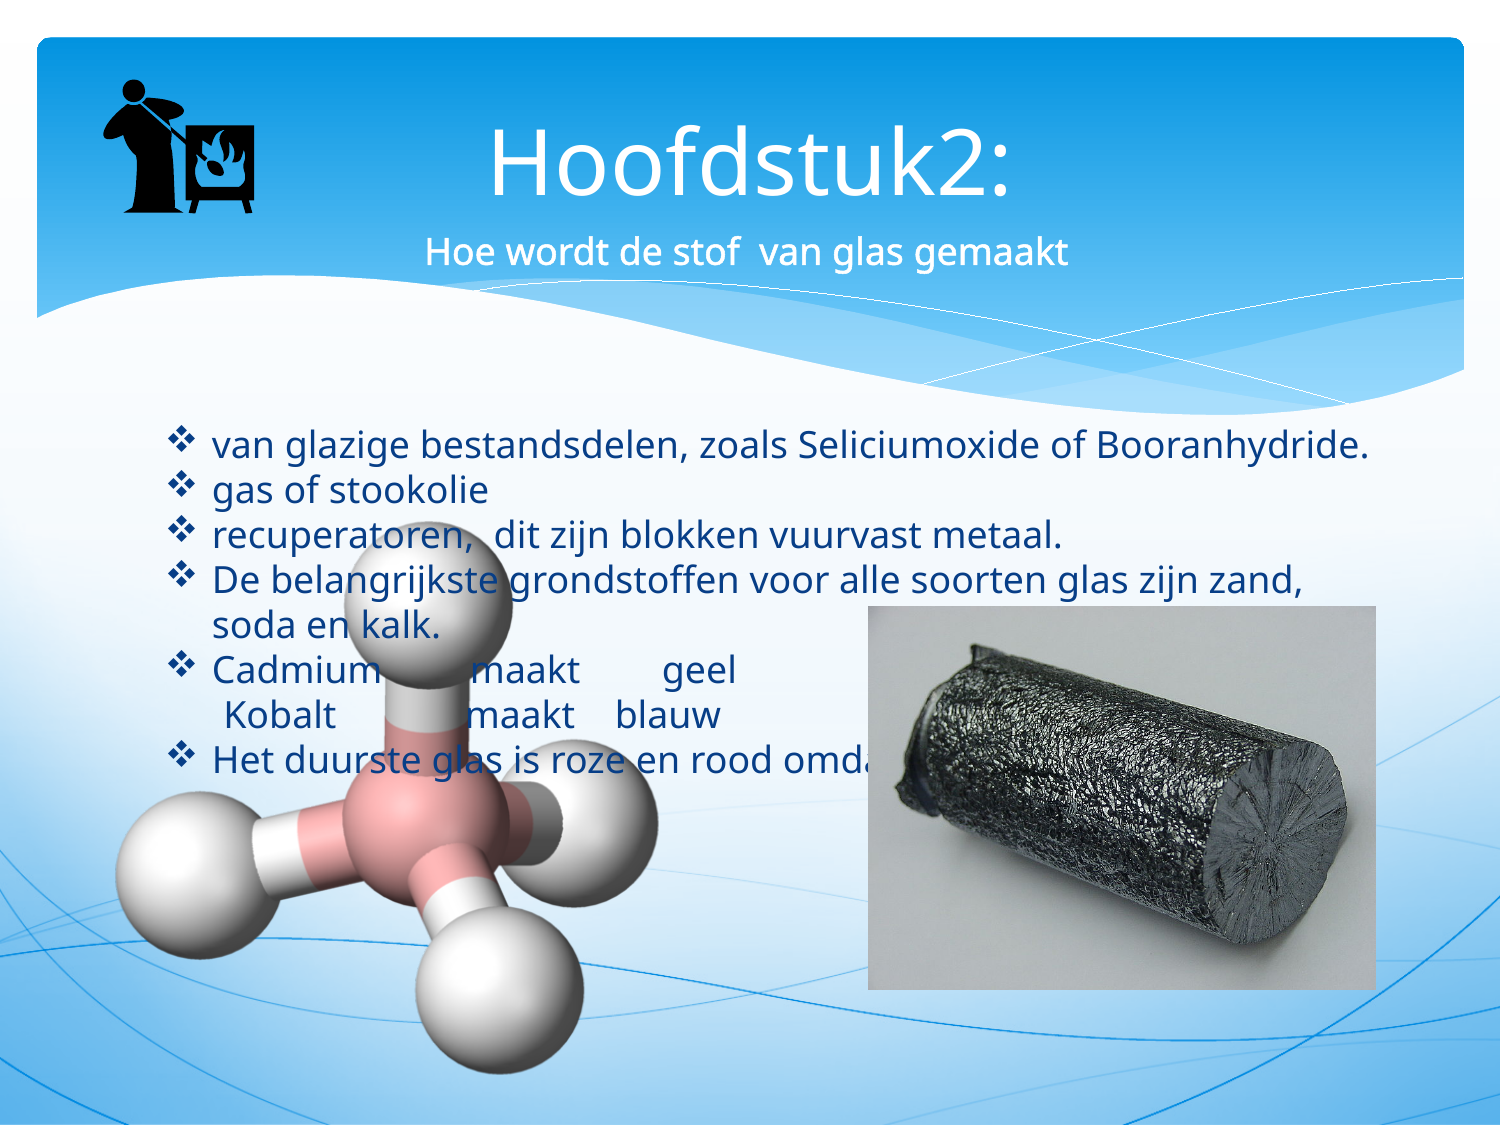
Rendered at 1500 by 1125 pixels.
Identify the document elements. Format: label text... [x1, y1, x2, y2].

picture [867, 606, 1377, 990]
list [100, 77, 255, 214]
text_box Hoe wordt de stof van glas gemaakt [150, 219, 1344, 280]
title Hoofdstuk2: [75, 55, 1425, 261]
text_box van glazige bestandsdelen, zoals Seliciumoxide of Booranhydride. gas of stookolie recuperatoren, dit zijn blokken vuurvast metaal. De belangrijkste grondstoffen voor alle soorten glas zijn zand, soda en kalk. Cadmium maakt geel Kobalt maakt blauw Het duurste glas is roze en rood omdat daar goud in zit. [150, 413, 1403, 923]
picture [88, 493, 686, 1103]
